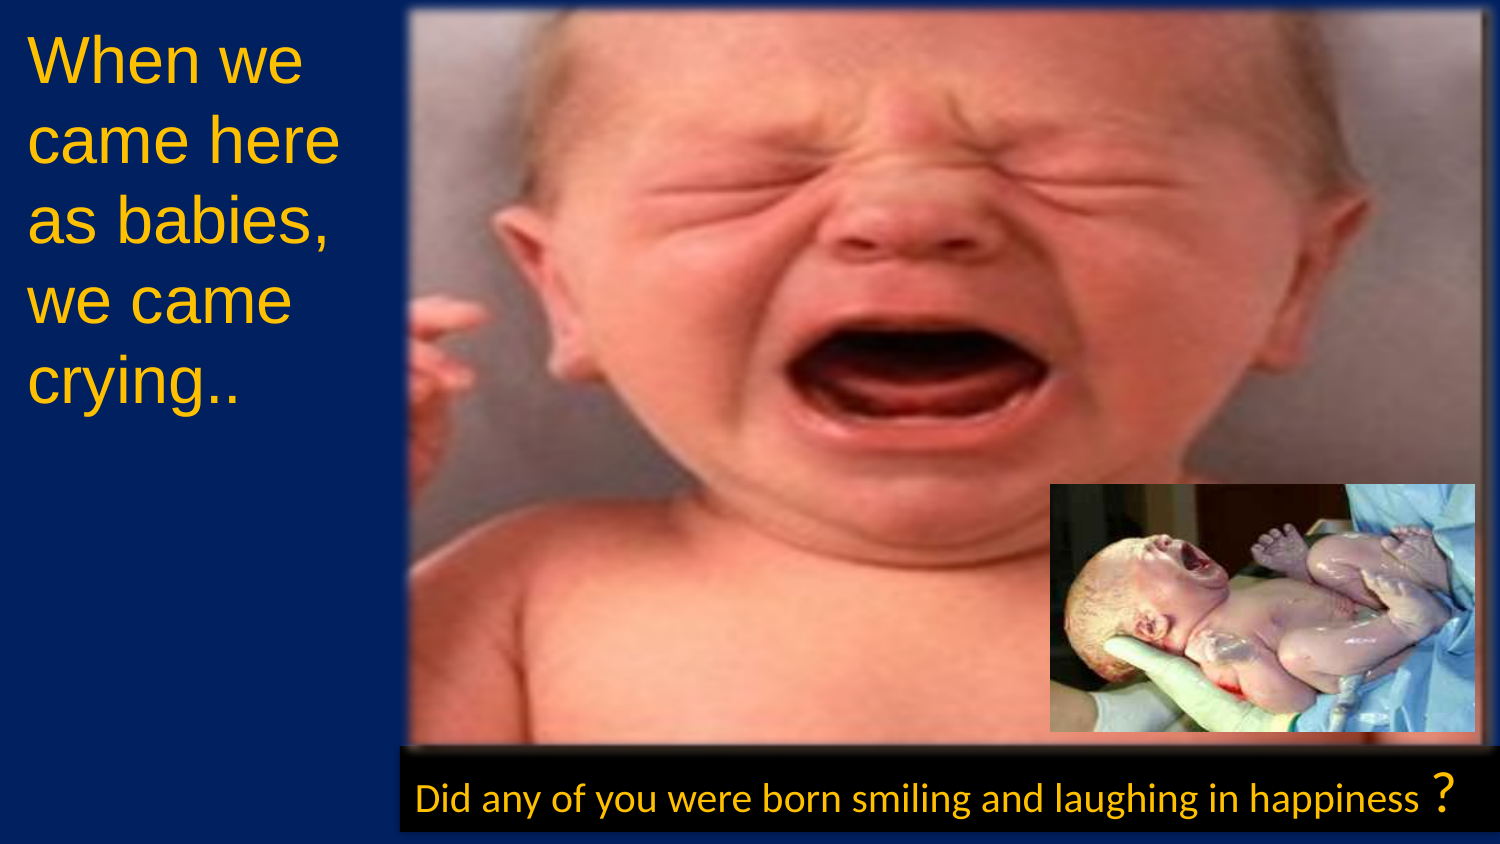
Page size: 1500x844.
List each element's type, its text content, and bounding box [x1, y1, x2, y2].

text_box When we came here as babies, we came crying.. [12, 9, 375, 424]
text_box Did any of you were born smiling and laughing in happiness ? [399, 767, 1500, 832]
picture [399, 0, 1500, 760]
